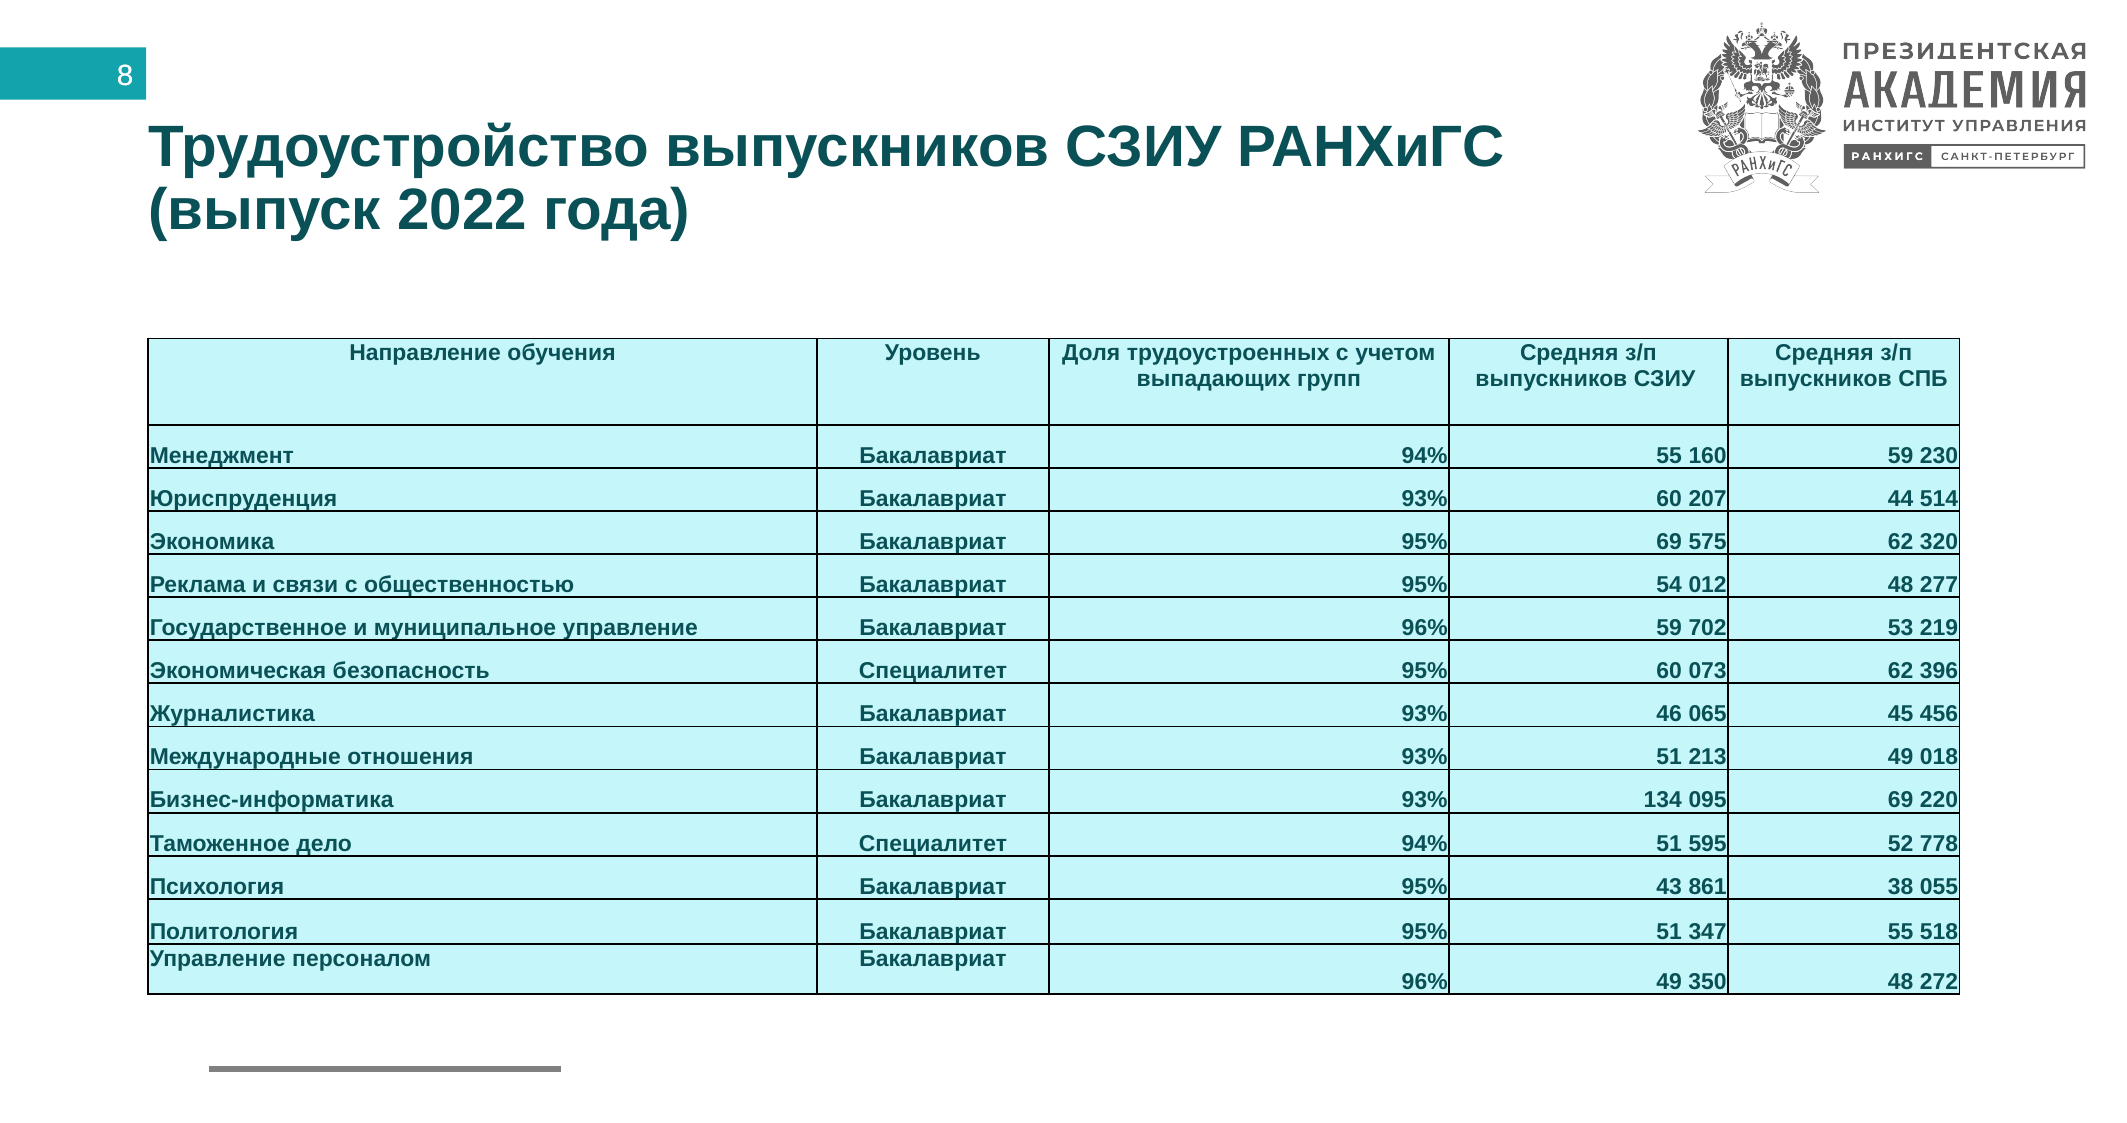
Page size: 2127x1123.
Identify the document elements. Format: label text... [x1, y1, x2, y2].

table_cell 54 012 [1450, 555, 1727, 596]
table_cell Бакалавриат [818, 945, 1048, 993]
table_cell 51 347 [1450, 900, 1727, 943]
table_cell Политология [149, 900, 816, 943]
table_cell 95% [1050, 641, 1448, 682]
table_cell 95% [1050, 512, 1448, 553]
table_cell Бакалавриат [818, 900, 1048, 943]
table_header Уровень [818, 339, 1048, 424]
table_cell 94% [1050, 426, 1448, 467]
table_cell Журналистика [149, 684, 816, 726]
table_cell Бакалавриат [818, 727, 1048, 769]
table_cell 48 272 [1729, 945, 1959, 993]
table_cell 55 518 [1729, 900, 1959, 943]
table_cell Специалитет [818, 641, 1048, 682]
table_cell 62 396 [1729, 641, 1959, 682]
table_cell Реклама и связи с общественностью [149, 555, 816, 596]
table_cell Бакалавриат [818, 598, 1048, 639]
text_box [89, 1036, 592, 1097]
table_cell 45 456 [1729, 684, 1959, 726]
table_cell 46 065 [1450, 684, 1727, 726]
table_cell 51 595 [1450, 814, 1727, 855]
table_cell Бакалавриат [818, 469, 1048, 510]
table_cell 52 778 [1729, 814, 1959, 855]
table_cell 69 220 [1729, 770, 1959, 812]
table_cell 55 160 [1450, 426, 1727, 467]
table_cell Бакалавриат [818, 426, 1048, 467]
table_cell 59 230 [1729, 426, 1959, 467]
table_cell Экономическая безопасность [149, 641, 816, 682]
table_cell Экономика [149, 512, 816, 553]
table_cell 95% [1050, 900, 1448, 943]
table_cell Государственное и муниципальное управление [149, 598, 816, 639]
table_cell Бизнес-информатика [149, 770, 816, 812]
table_header Средняя з/п выпускников СПБ [1729, 339, 1959, 424]
table_cell Бакалавриат [818, 555, 1048, 596]
slide_number 8 [27, 43, 149, 104]
table_cell Психология [149, 857, 816, 898]
table_cell 43 861 [1450, 857, 1727, 898]
table_header Средняя з/п выпускников СЗИУ [1450, 339, 1727, 424]
table_cell 59 702 [1450, 598, 1727, 639]
table_cell 53 219 [1729, 598, 1959, 639]
table_cell Юриспруденция [149, 469, 816, 510]
table_cell Таможенное дело [149, 814, 816, 855]
table_cell Менеджмент [149, 426, 816, 467]
table_cell 60 207 [1450, 469, 1727, 510]
table_cell 96% [1050, 945, 1448, 993]
table_cell Международные отношения [149, 727, 816, 769]
table_cell 44 514 [1729, 469, 1959, 510]
table_cell 93% [1050, 684, 1448, 726]
table_cell Бакалавриат [818, 684, 1048, 726]
table_cell 49 018 [1729, 727, 1959, 769]
table_cell 48 277 [1729, 555, 1959, 596]
table_cell 93% [1050, 727, 1448, 769]
table_cell 96% [1050, 598, 1448, 639]
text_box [1662, 0, 2126, 229]
table_cell Управление персоналом [149, 945, 816, 993]
table_cell 93% [1050, 469, 1448, 510]
table_cell 95% [1050, 555, 1448, 596]
table_cell 134 095 [1450, 770, 1727, 812]
title Трудоустройство выпускников СЗИУ РАНХиГС (выпуск 2022 года) [148, 116, 1719, 234]
table_cell 38 055 [1729, 857, 1959, 898]
table_cell 60 073 [1450, 641, 1727, 682]
table_cell 93% [1050, 770, 1448, 812]
table_cell 62 320 [1729, 512, 1959, 553]
table_header Направление обучения [149, 339, 816, 424]
table_cell 95% [1050, 857, 1448, 898]
table_cell 49 350 [1450, 945, 1727, 993]
table_cell Бакалавриат [818, 512, 1048, 553]
table_cell 51 213 [1450, 727, 1727, 769]
table_cell 94% [1050, 814, 1448, 855]
table_cell Бакалавриат [818, 857, 1048, 898]
table_header Доля трудоустроенных с учетом выпадающих групп [1050, 339, 1448, 424]
table_cell Специалитет [818, 814, 1048, 855]
table_cell 69 575 [1450, 512, 1727, 553]
table_cell Бакалавриат [818, 770, 1048, 812]
